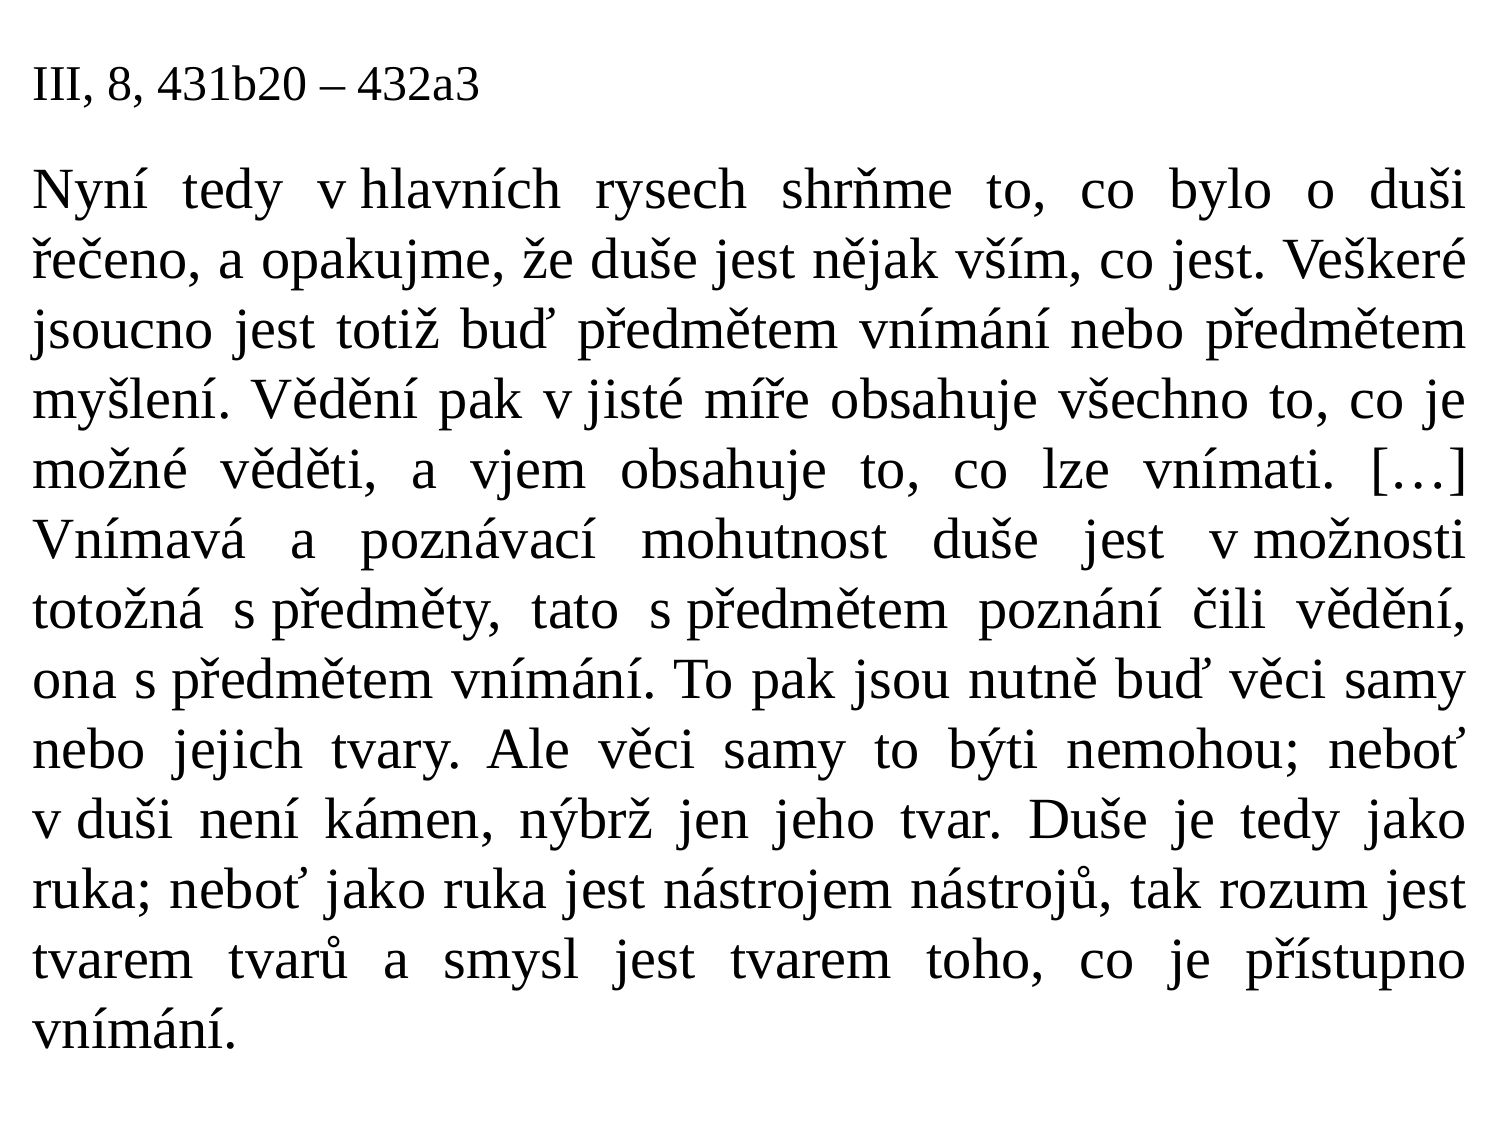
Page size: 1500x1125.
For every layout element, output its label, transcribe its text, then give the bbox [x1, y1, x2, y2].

text_box III, 8, 431b20 – 432a3 Nyní tedy v hlavních rysech shrňme to, co bylo o duši řečeno, a opakujme, že duše jest nějak vším, co jest. Veškeré jsoucno jest totiž buď předmětem vnímání nebo předmětem myšlení. Vědění pak v jisté míře obsahuje všechno to, co je možné věděti, a vjem obsahuje to, co lze vnímati. […] Vnímavá a poznávací mohutnost duše jest v možnosti totožná s předměty, tato s předmětem poznání čili vědění, ona s předmětem vnímání. To pak jsou nutně buď věci samy nebo jejich tvary. Ale věci samy to býti nemohou; neboť v duši není kámen, nýbrž jen jeho tvar. Duše je tedy jako ruka; neboť jako ruka jest nástrojem nástrojů, tak rozum jest tvarem tvarů a smysl jest tvarem toho, co je přístupno vnímání. [17, 42, 1483, 1068]
